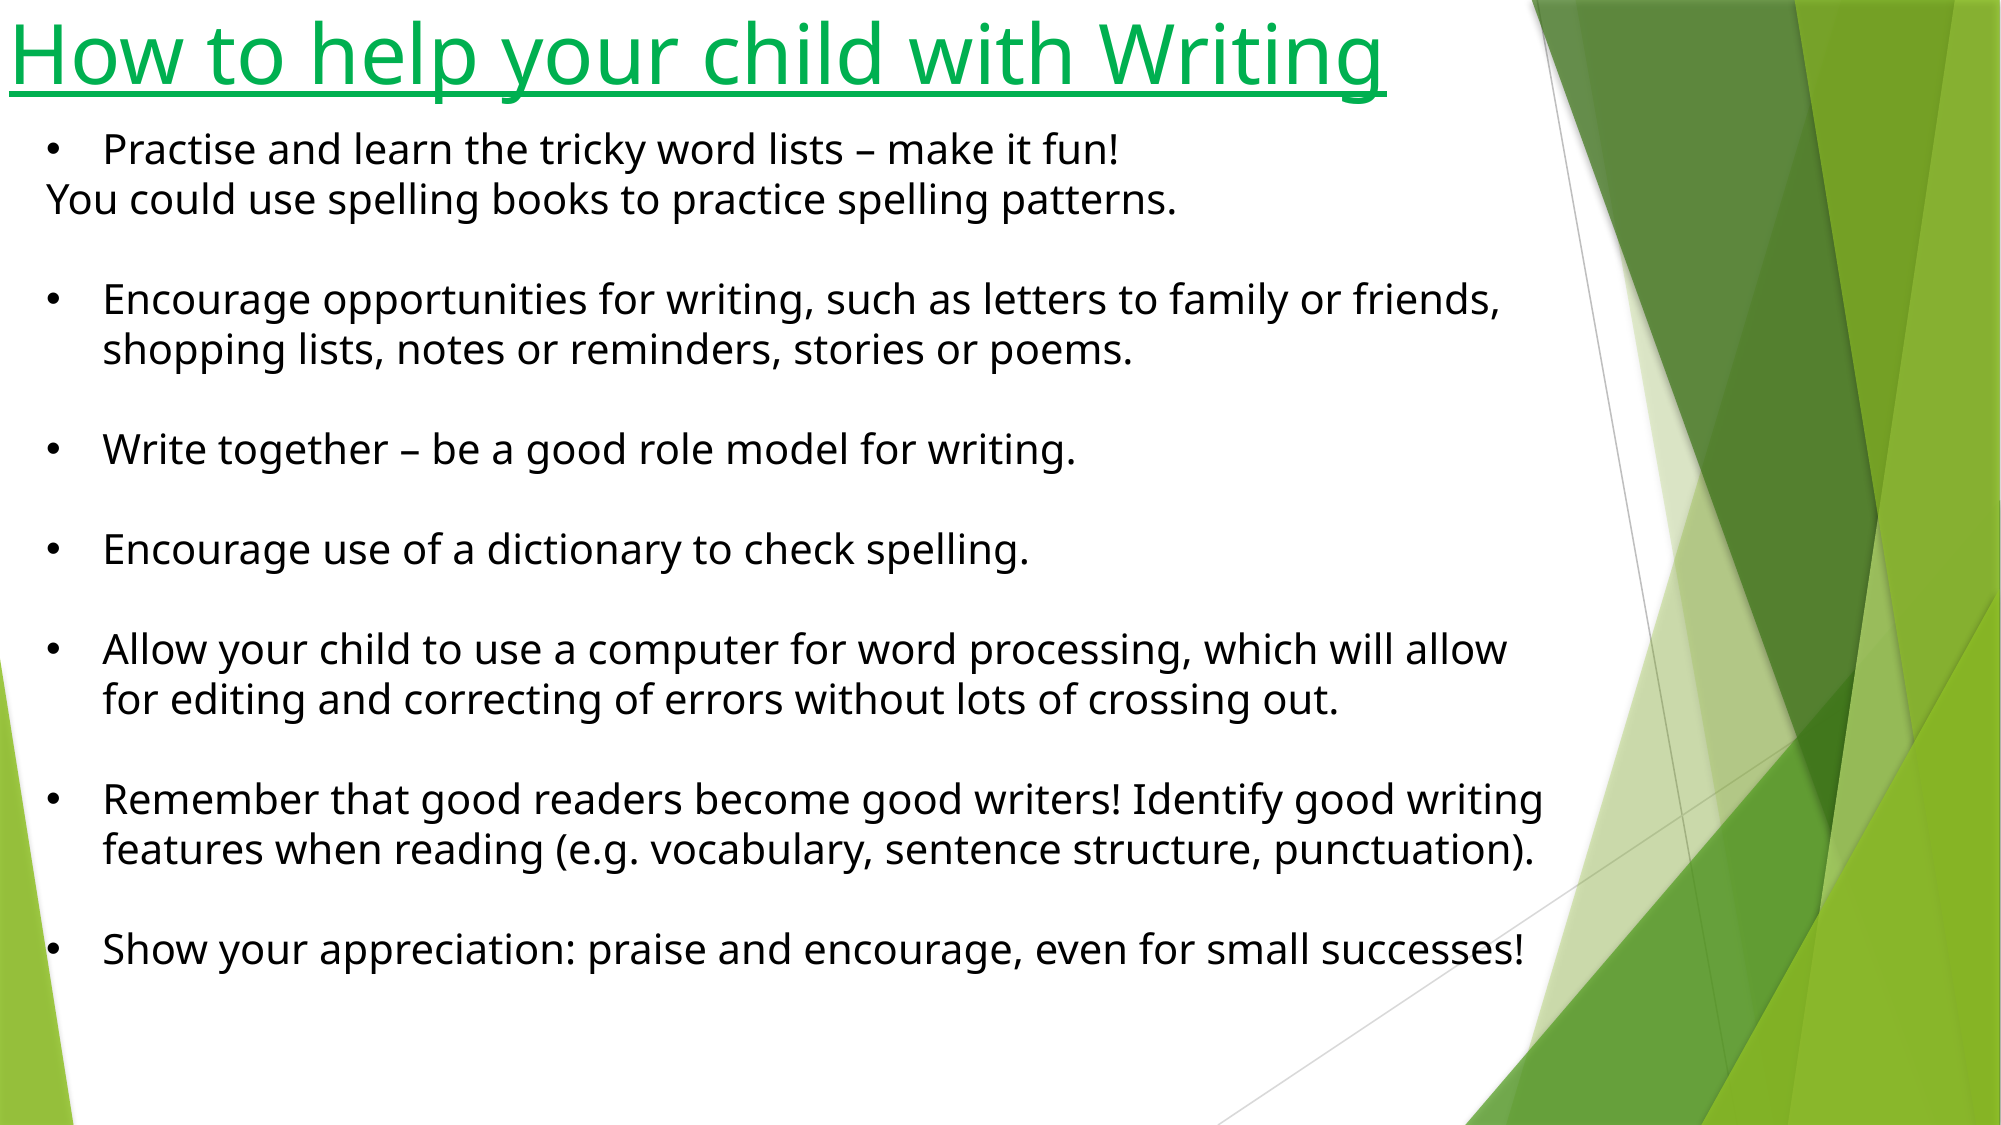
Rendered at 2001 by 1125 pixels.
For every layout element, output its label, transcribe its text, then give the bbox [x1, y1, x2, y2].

text_box Practise and learn the tricky word lists – make it fun! You could use spelling books to practice spelling patterns. Encourage opportunities for writing, such as letters to family or friends, shopping lists, notes or reminders, stories or poems. Write together – be a good role model for writing. Encourage use of a dictionary to check spelling. Allow your child to use a computer for word processing, which will allow for editing and correcting of errors without lots of crossing out. Remember that good readers become good writers! Identify good writing features when reading (e.g. vocabulary, sentence structure, punctuation). Show your appreciation: praise and encourage, even for small successes! [31, 115, 1567, 1061]
text_box How to help your child with Writing [0, 0, 1402, 109]
